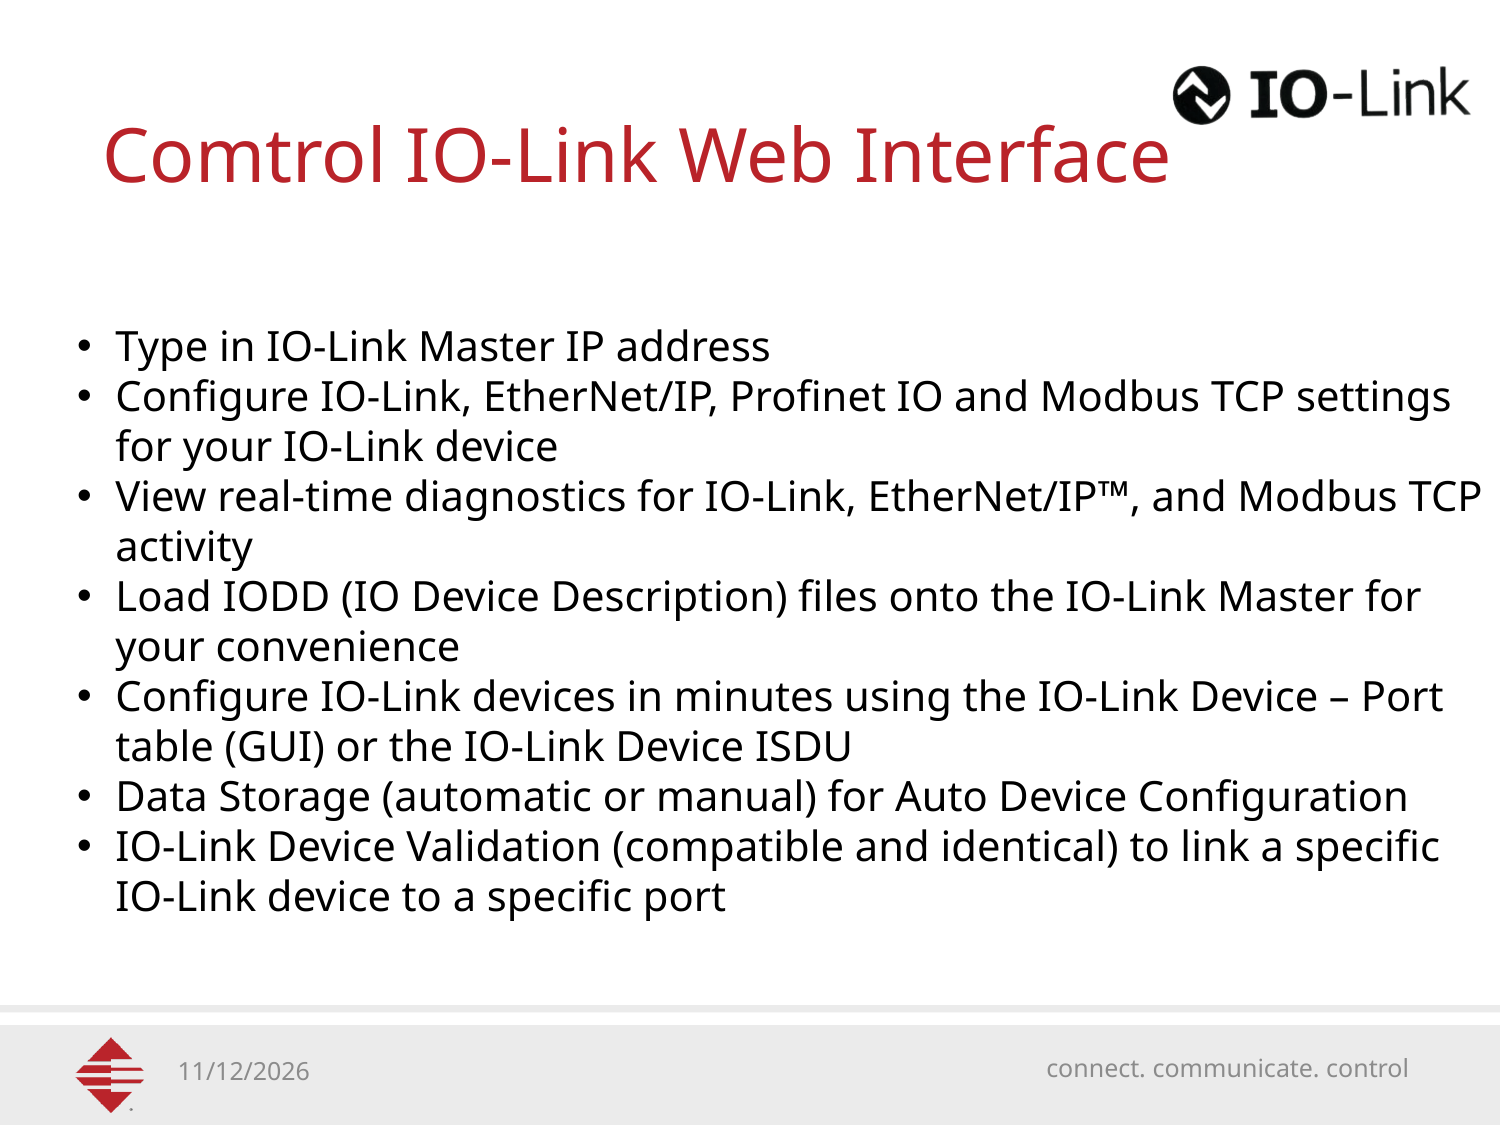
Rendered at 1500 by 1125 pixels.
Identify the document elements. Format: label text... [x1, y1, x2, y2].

picture [1169, 62, 1476, 130]
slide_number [162, 1042, 513, 1103]
picture [75, 1037, 144, 1113]
text_box Type in IO-Link Master IP address Configure IO-Link, EtherNet/IP, Profinet IO and Modbus TCP settings for your IO-Link device View real-time diagnostics for IO-Link, EtherNet/IP™, and Modbus TCP activity Load IODD (IO Device Description) files onto the IO-Link Master for your convenience Configure IO-Link devices in minutes using the IO-Link Device – Port table (GUI) or the IO-Link Device ISDU Data Storage (automatic or manual) for Auto Device Configuration IO-Link Device Validation (compatible and identical) to link a specific IO-Link device to a specific port [62, 312, 1500, 978]
footer connect. communicate. control [950, 1040, 1425, 1100]
text_box Comtrol IO-Link Web Interface [87, 99, 1275, 205]
